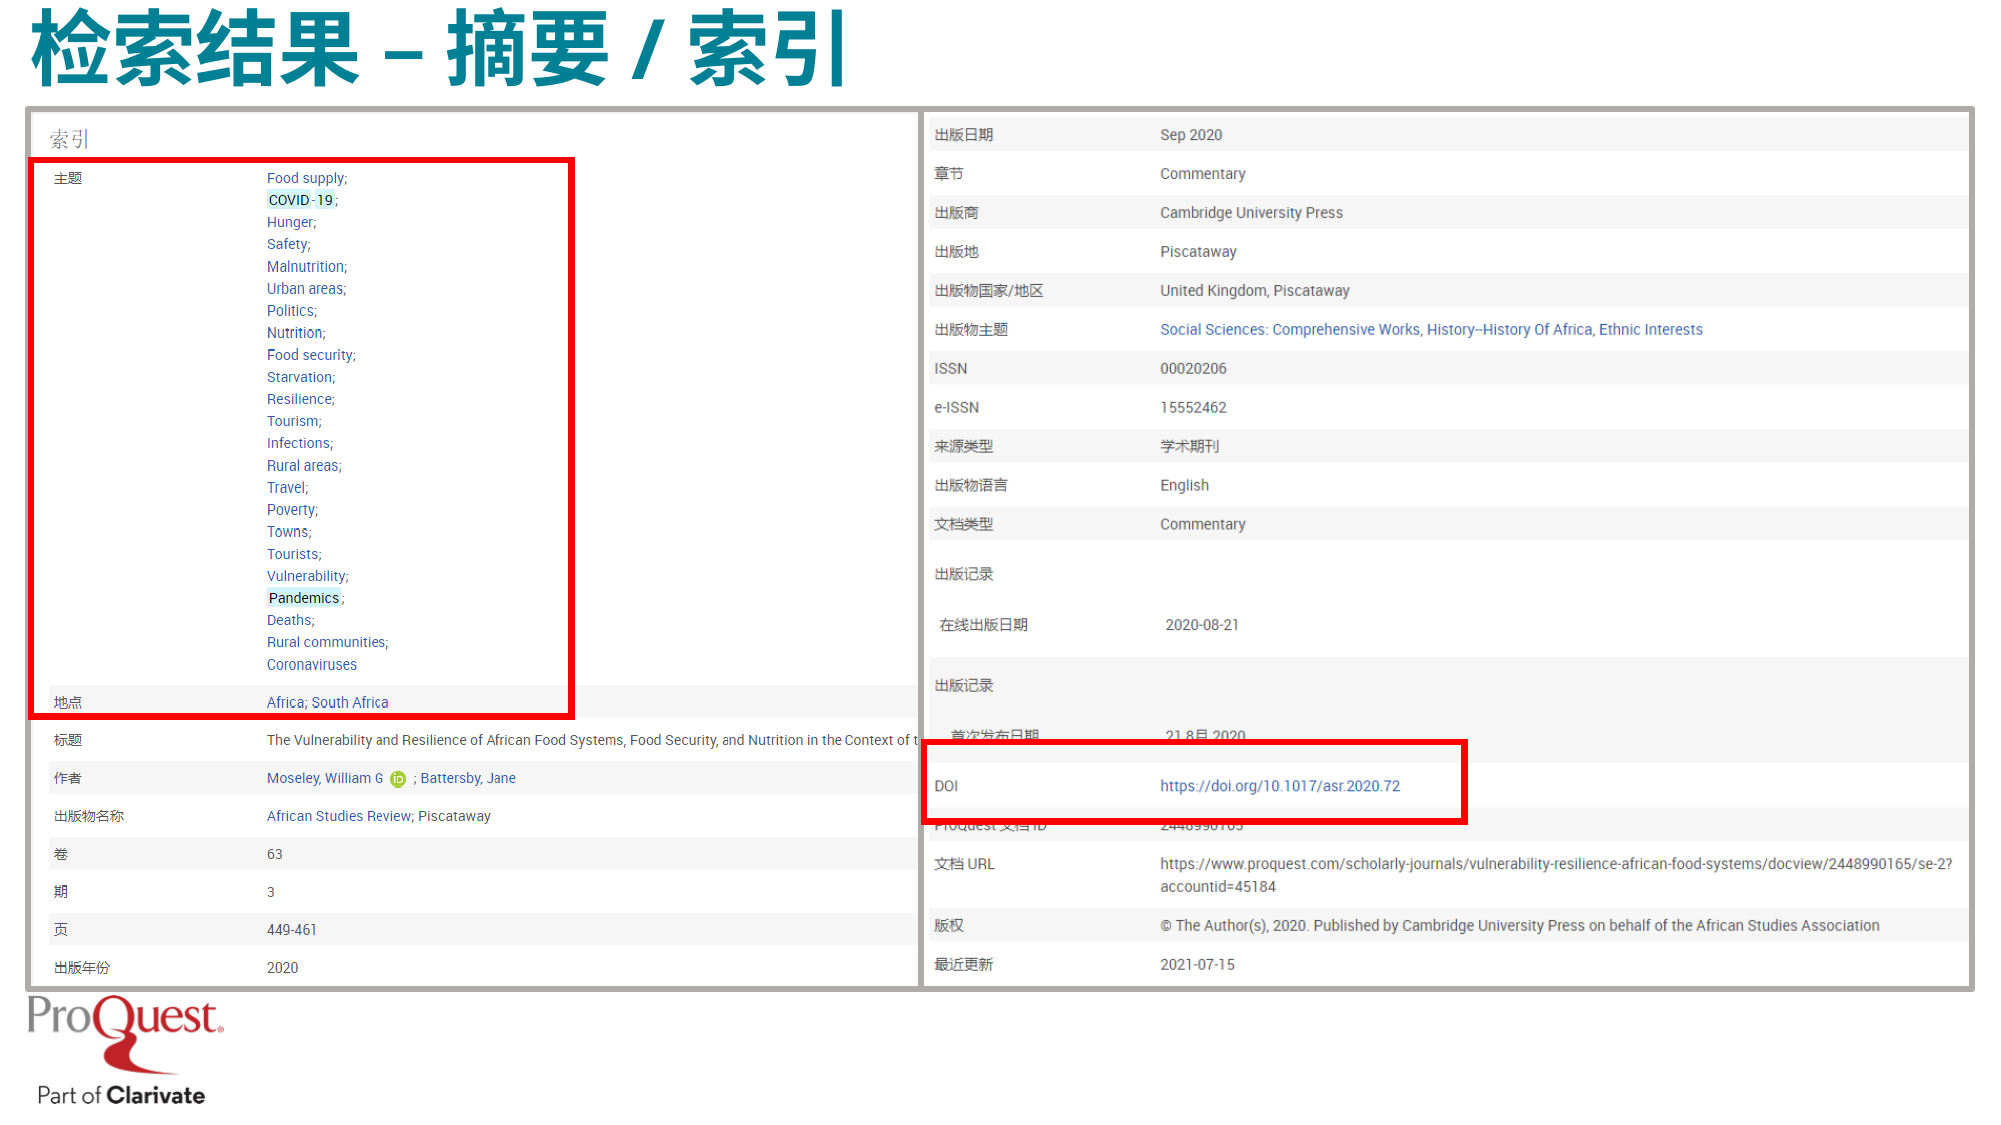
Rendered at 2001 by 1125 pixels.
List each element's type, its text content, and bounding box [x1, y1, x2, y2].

title 检索结果 – 摘要/索引 [29, 0, 1830, 106]
picture [30, 111, 1970, 986]
picture [27, 995, 224, 1104]
